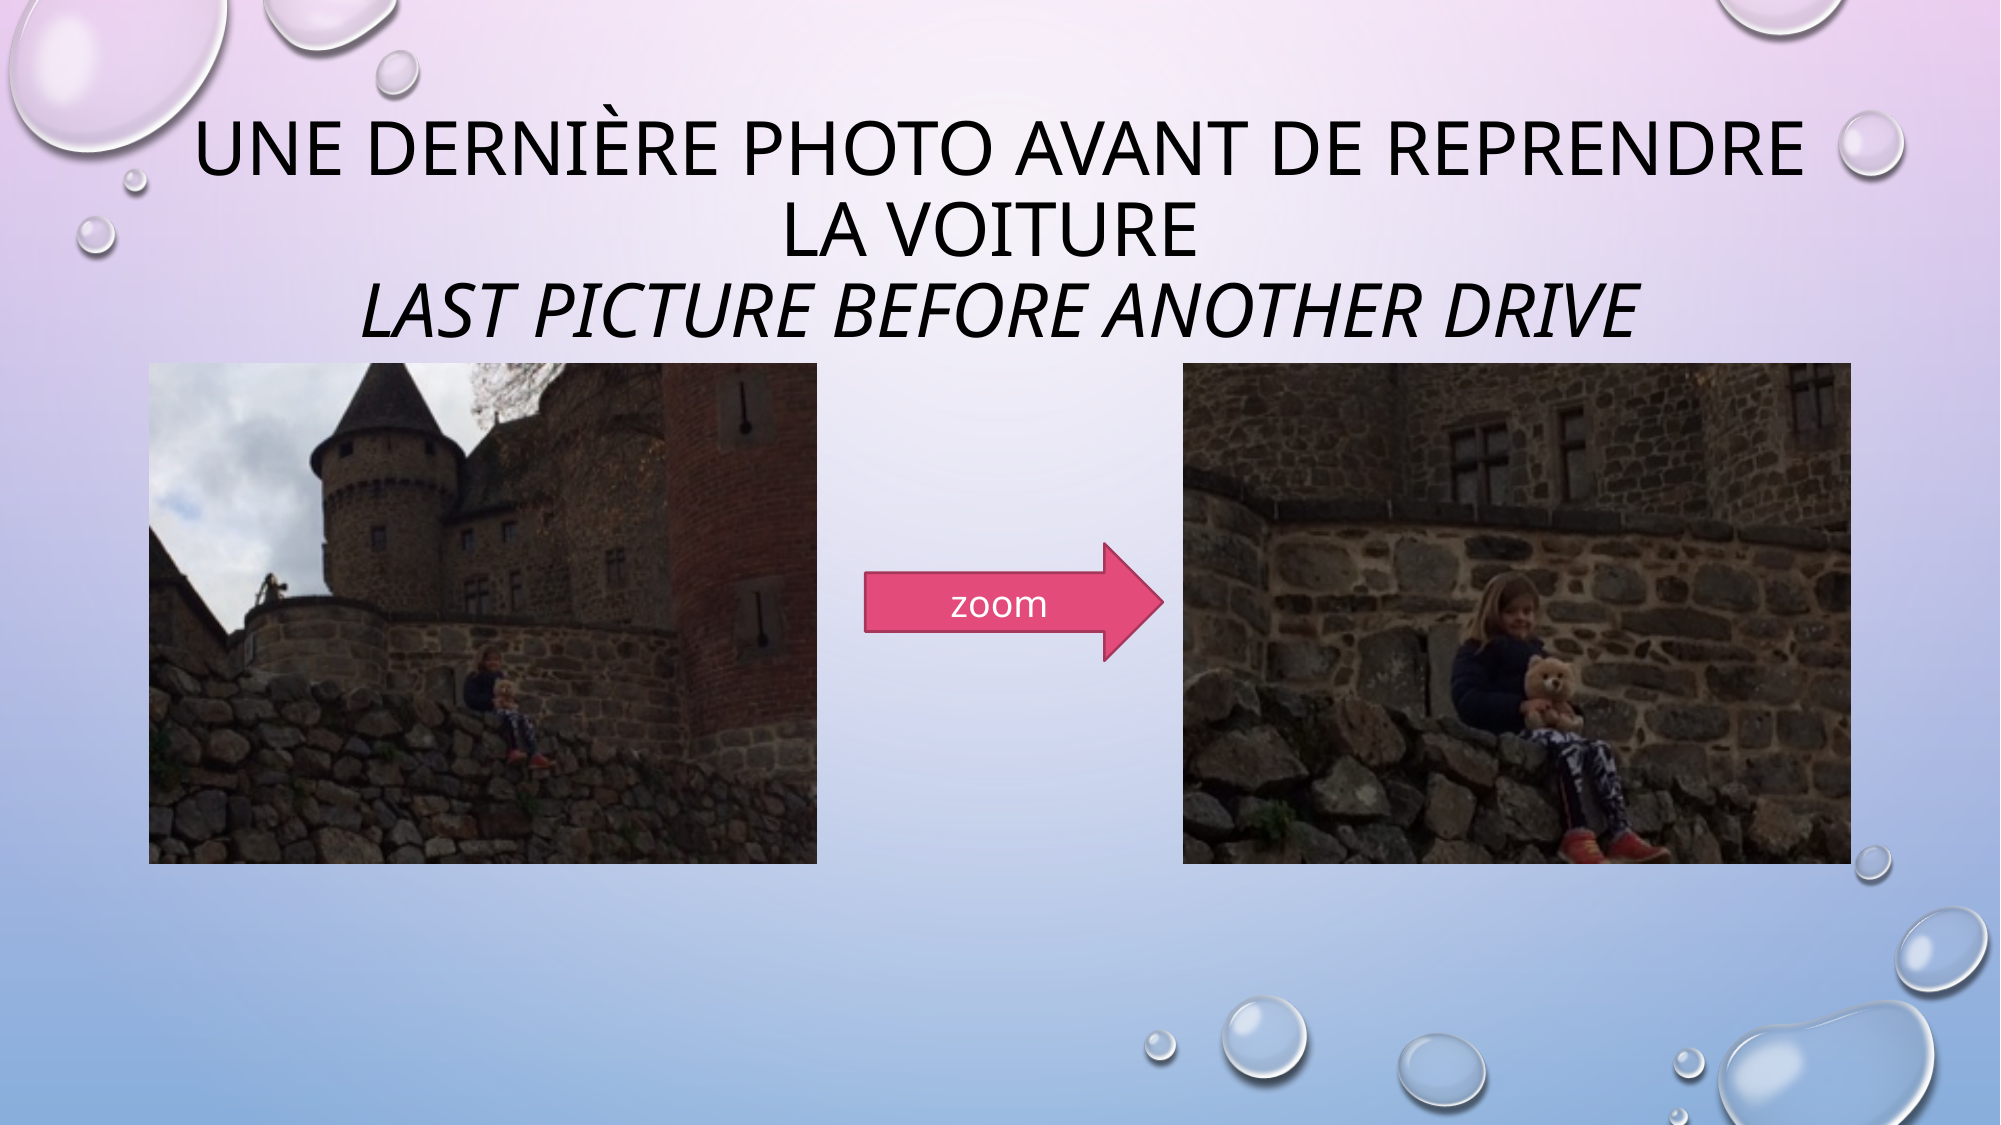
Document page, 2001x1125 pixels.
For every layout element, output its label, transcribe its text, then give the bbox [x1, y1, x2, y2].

text_box zoom [863, 542, 1164, 663]
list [149, 363, 817, 864]
picture [0, 0, 2000, 1125]
title Une dernière photo avant de reprendre la voiture Last picture before another drive [149, 101, 1851, 364]
